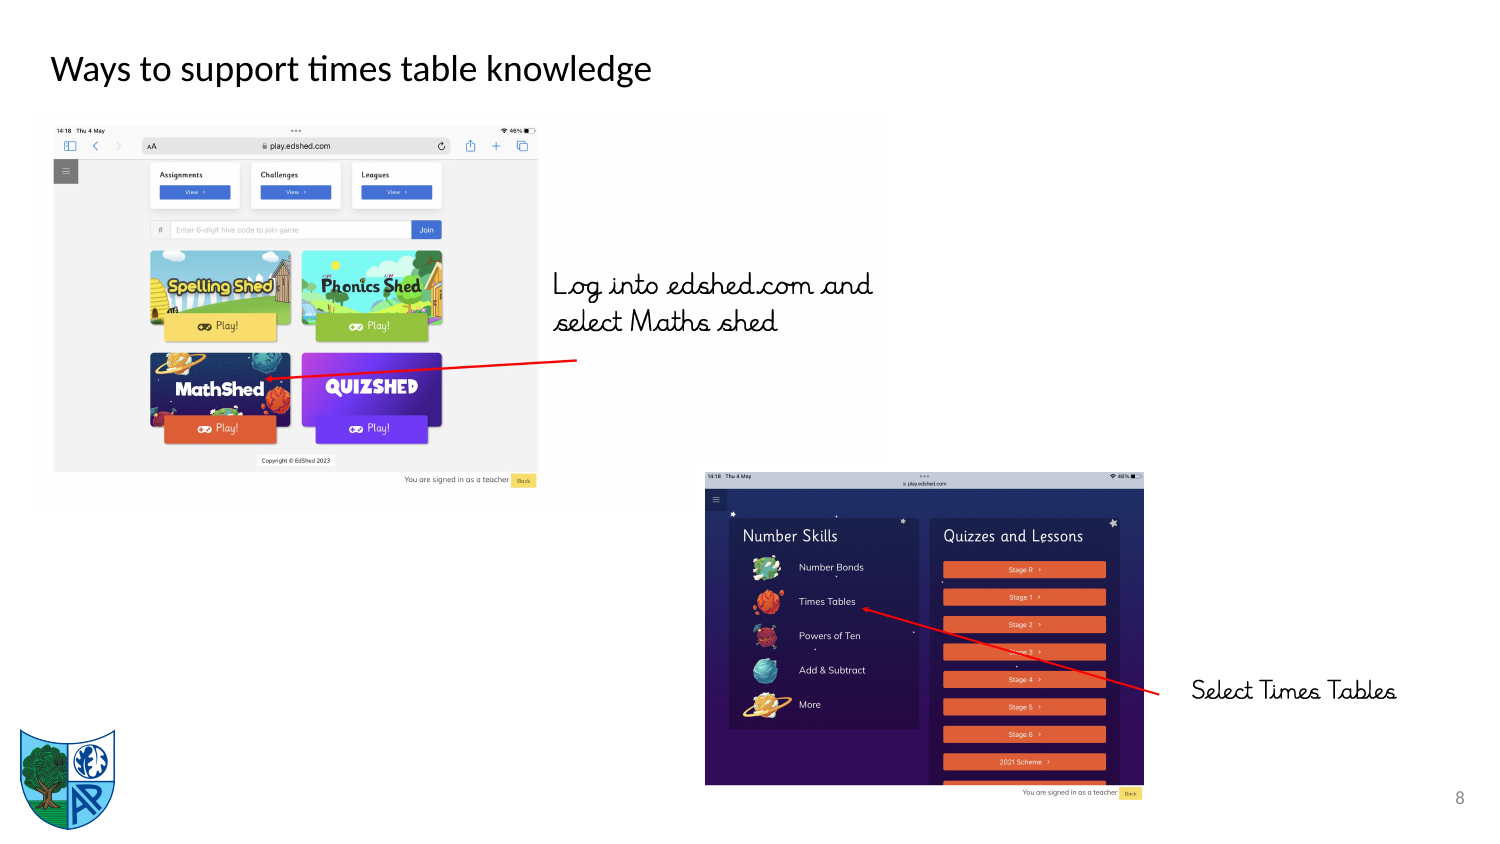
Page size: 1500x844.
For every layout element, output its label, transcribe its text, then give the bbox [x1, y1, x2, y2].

title Ways to support times table knowledge [35, 34, 1434, 106]
picture [20, 729, 115, 830]
picture [35, 110, 1407, 810]
slide_number 8 [1389, 764, 1480, 830]
